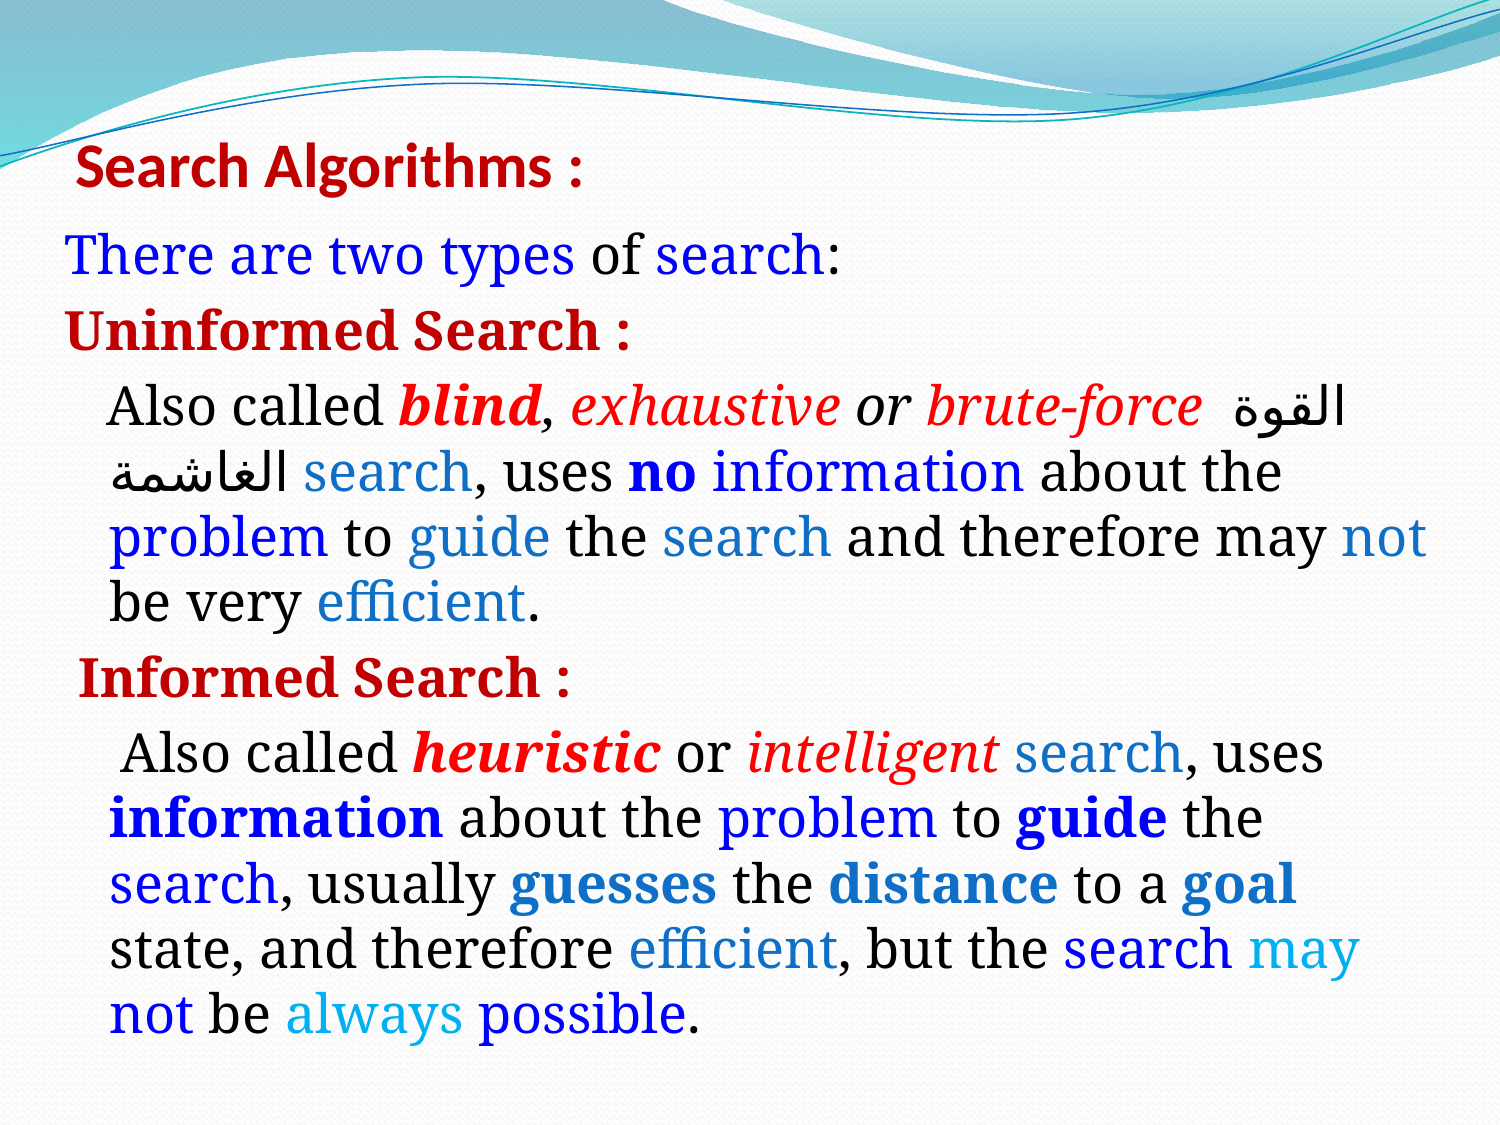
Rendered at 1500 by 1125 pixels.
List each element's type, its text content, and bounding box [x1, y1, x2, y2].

list There are two types of search: Uninformed Search : Also called blind, exhaustive or brute-force القوة الغاشمة search, uses no information about the problem to guide the search and therefore may not be very efficient. Informed Search : Also called heuristic or intelligent search, uses information about the problem to guide the search, usually guesses the distance to a goal state, and therefore efficient, but the search may not be always possible. [50, 212, 1450, 1063]
title Search Algorithms : [75, 115, 1425, 200]
